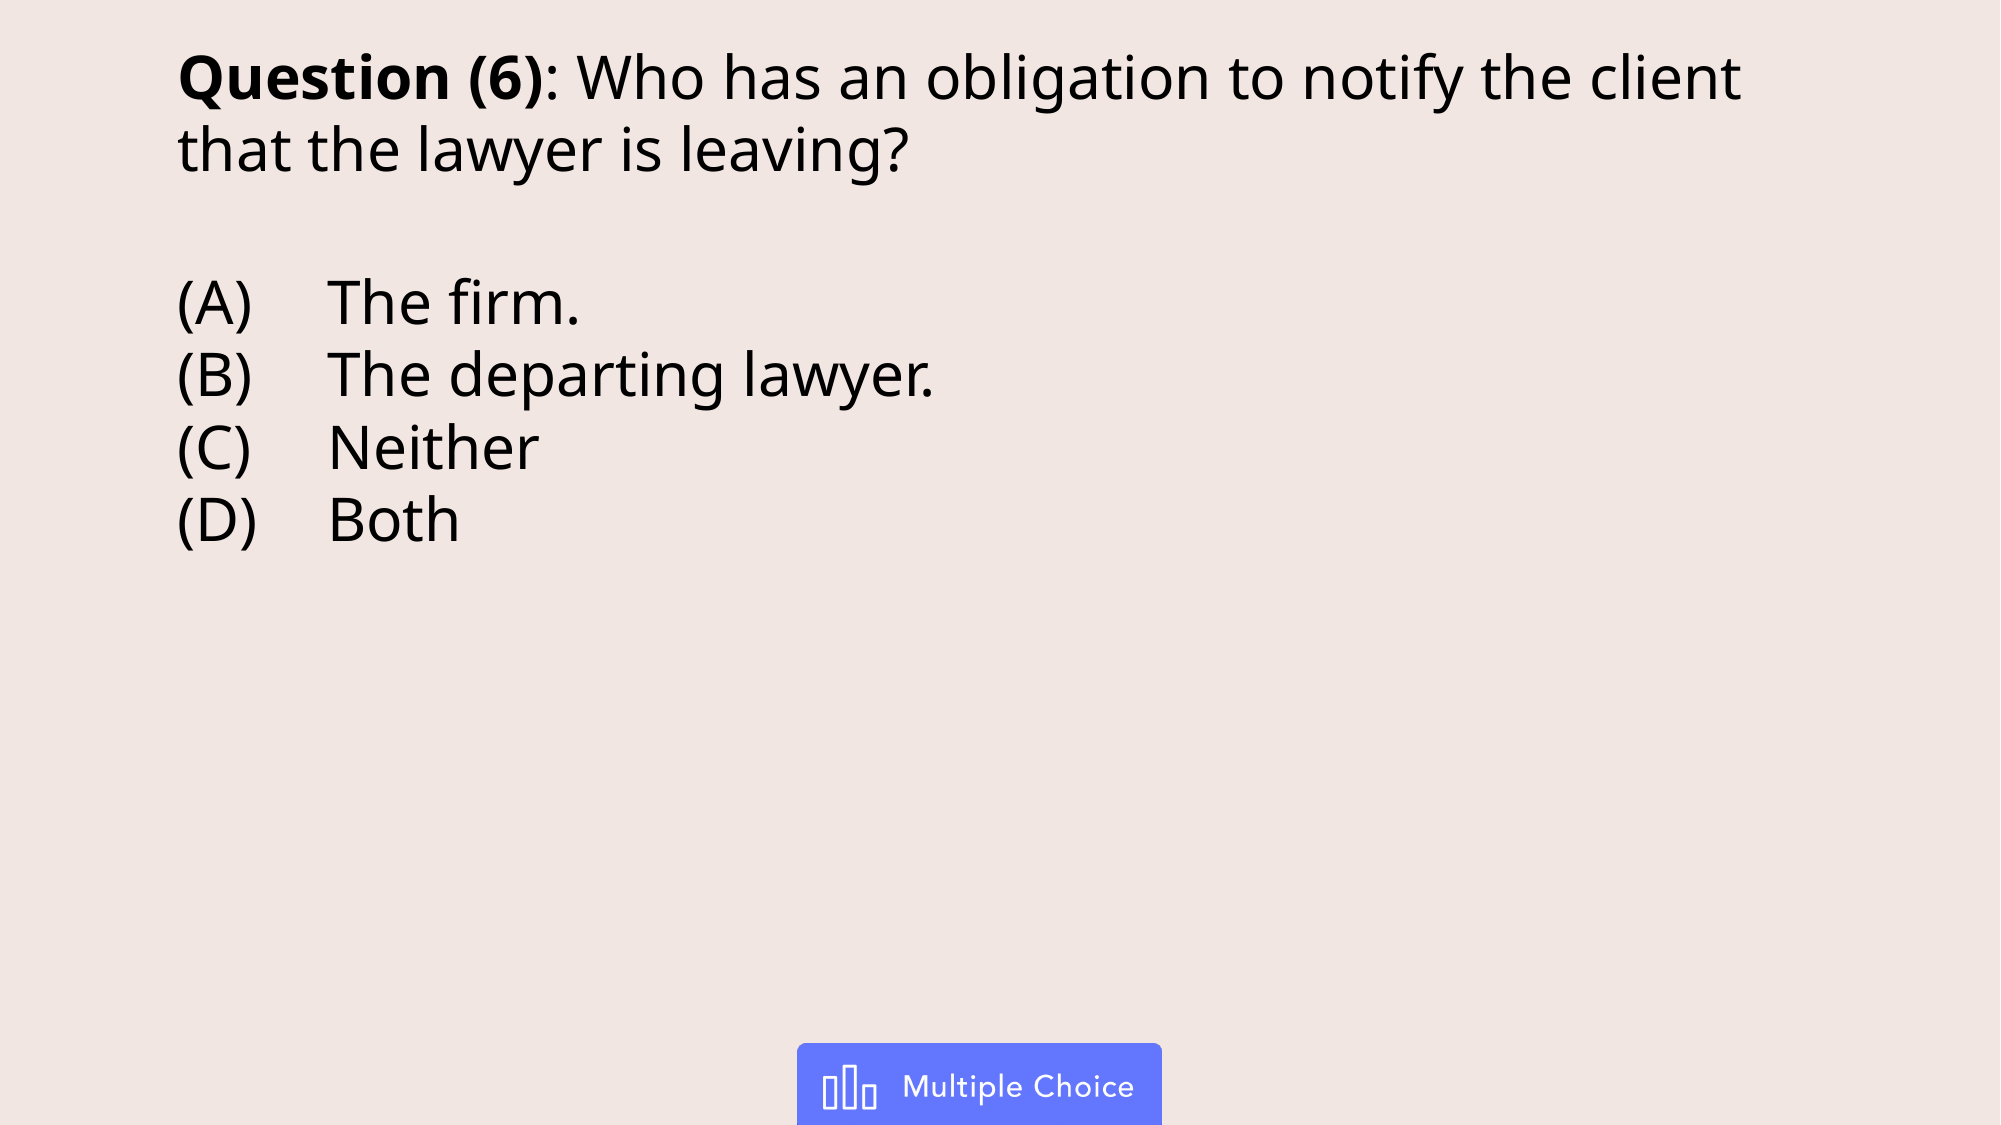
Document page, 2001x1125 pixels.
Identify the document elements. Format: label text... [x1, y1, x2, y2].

picture [797, 1042, 1162, 1125]
title Question (6): Who has an obligation to notify the client that the lawyer is leaving? (A) The firm. (B) The departing lawyer. (C) Neither (D) Both [162, 31, 1838, 1044]
